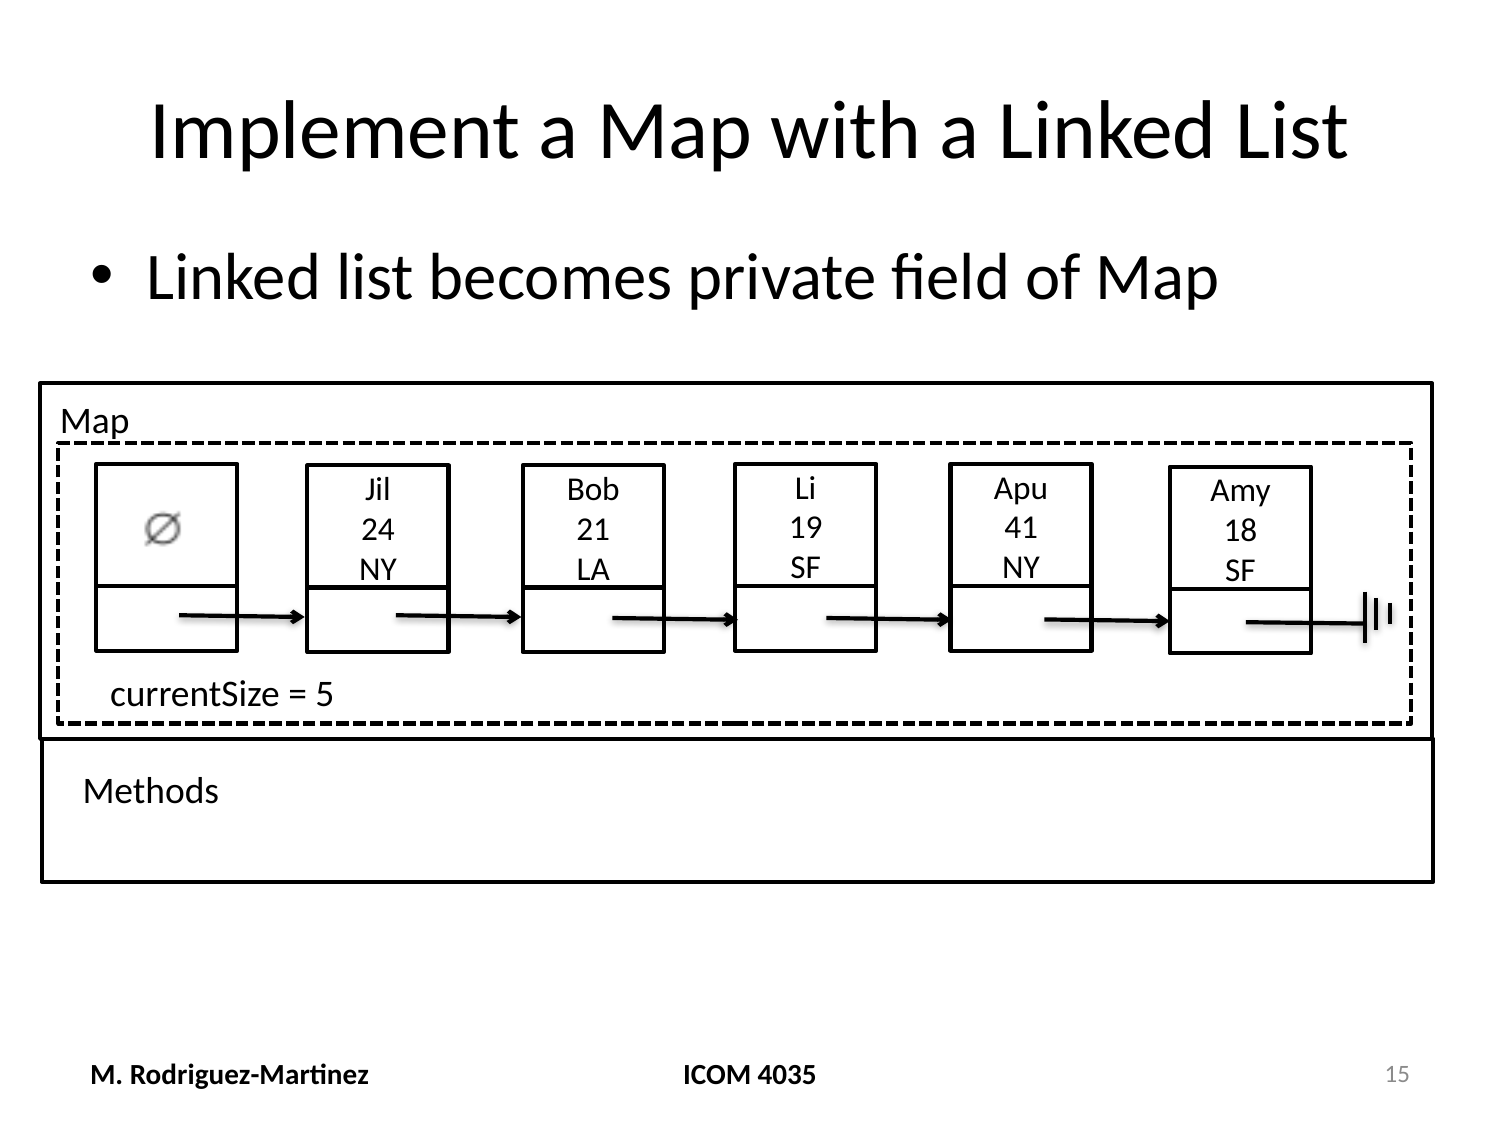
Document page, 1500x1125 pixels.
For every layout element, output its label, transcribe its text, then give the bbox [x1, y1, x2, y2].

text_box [140, 504, 185, 550]
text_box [1169, 466, 1312, 654]
title Implement a Map with a Linked List [75, 45, 1425, 206]
text_box Map [45, 388, 145, 449]
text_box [522, 464, 665, 653]
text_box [1245, 591, 1391, 644]
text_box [307, 464, 449, 653]
text_box [56, 441, 1413, 726]
footer ICOM 4035 [512, 1042, 988, 1103]
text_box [178, 614, 305, 618]
text_box Methods [67, 758, 235, 818]
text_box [395, 614, 522, 618]
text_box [95, 463, 238, 651]
list Linked list becomes private field of Map [75, 225, 1425, 369]
slide_number M. Rodriguez-Martinez [75, 1042, 425, 1103]
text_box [734, 463, 877, 651]
text_box [38, 381, 1434, 741]
text_box [40, 737, 1435, 884]
slide_number 15 [1074, 1042, 1425, 1103]
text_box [950, 463, 1092, 651]
